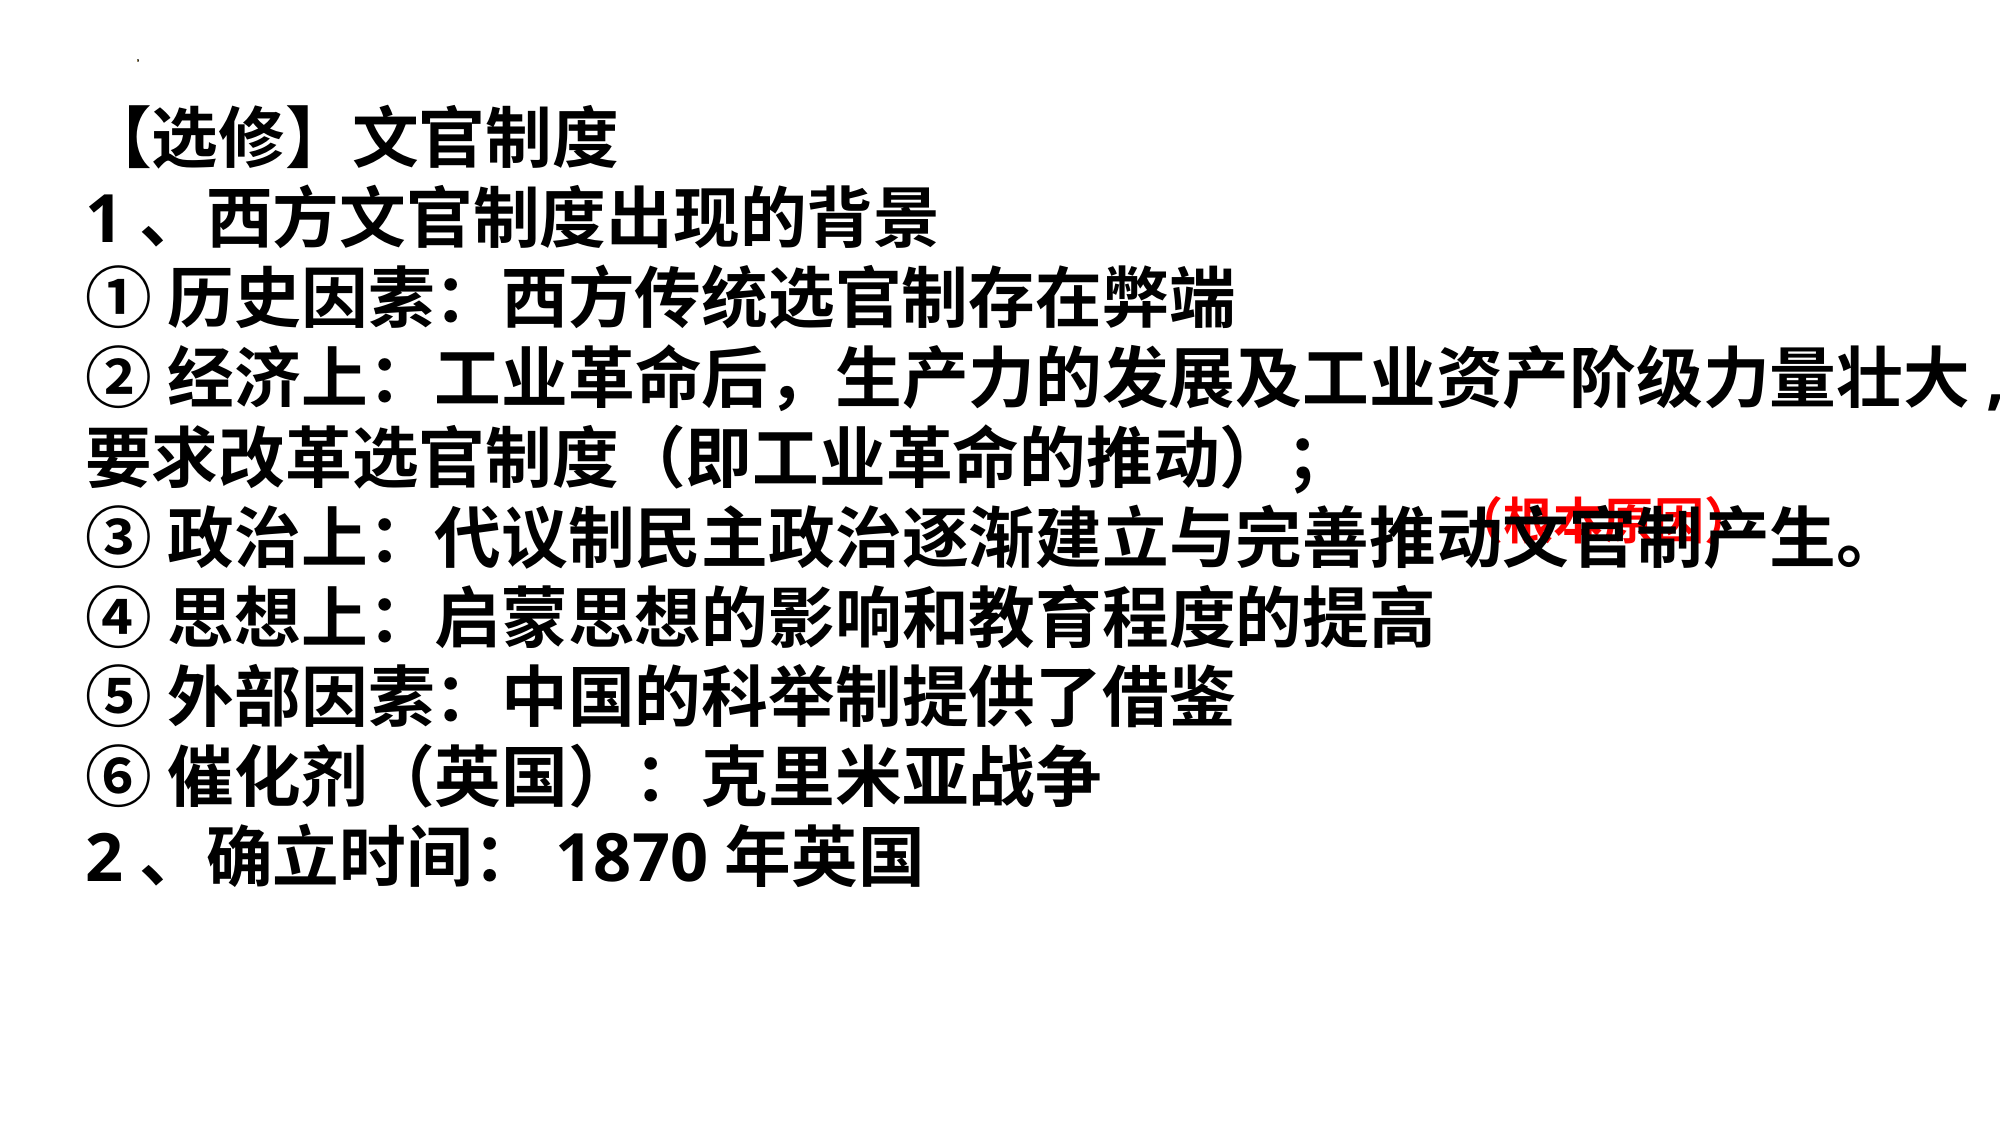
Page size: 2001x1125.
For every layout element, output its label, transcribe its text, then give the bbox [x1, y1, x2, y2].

text_box 【选修】文官制度 1、西方文官制度出现的背景 ①历史因素：西方传统选官制存在弊端 ②经济上：工业革命后，生产力的发展及工业资产阶级力量壮大,要求改革选官制度（即工业革命的推动）； ③政治上：代议制民主政治逐渐建立与完善推动文官制产生。 ④思想上：启蒙思想的影响和教育程度的提高 ⑤外部因素：中国的科举制提供了借鉴 ⑥催化剂（英国）：克里米亚战争 2、确立时间：1870年英国 [70, 88, 2000, 952]
